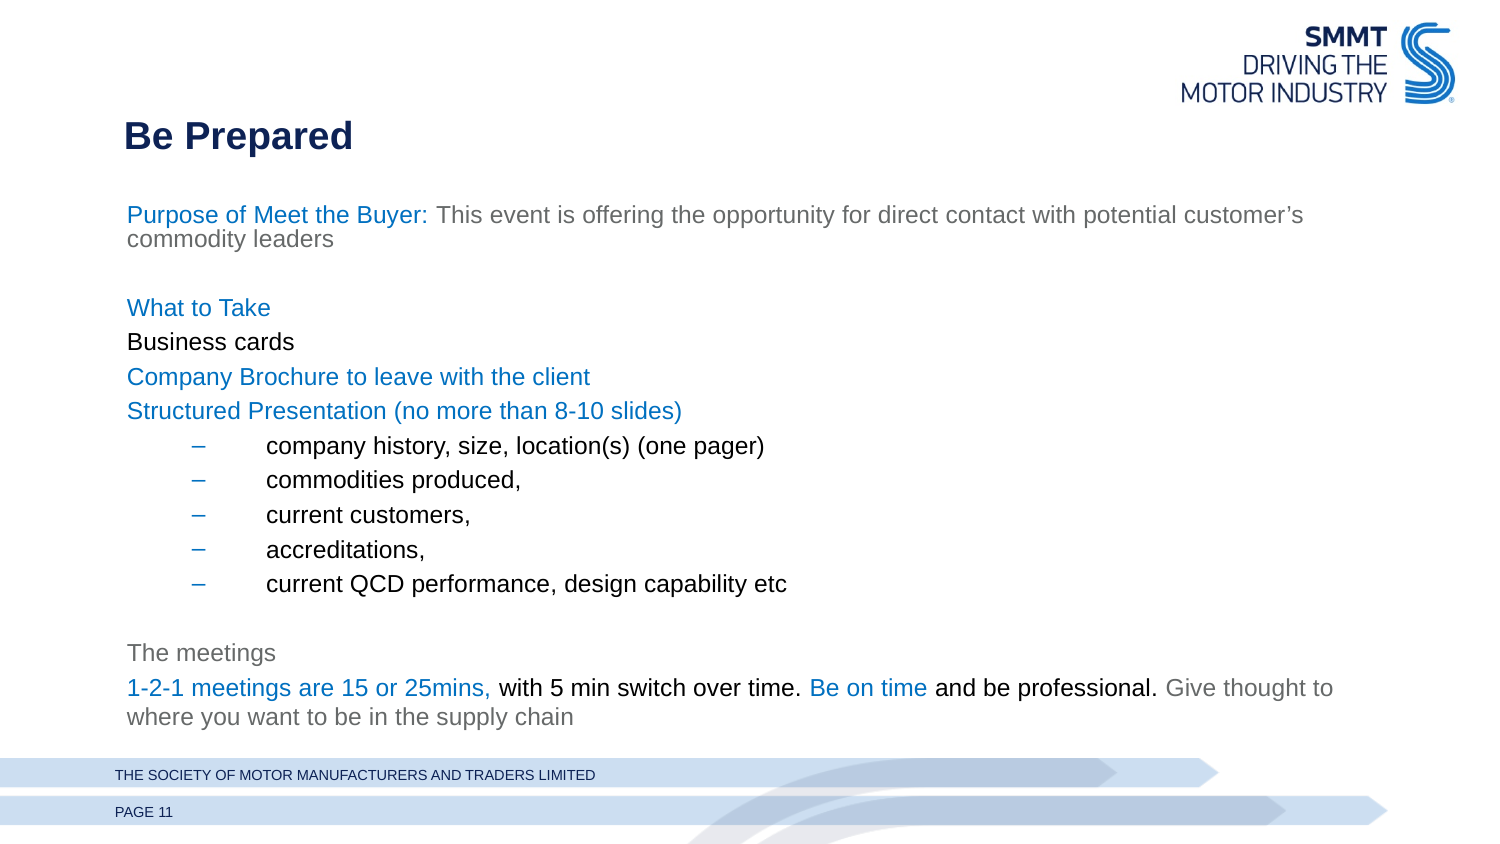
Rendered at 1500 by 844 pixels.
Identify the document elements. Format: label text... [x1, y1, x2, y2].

list Be Prepared [108, 102, 1387, 165]
picture [0, 758, 1388, 844]
picture [1175, 20, 1462, 106]
list Purpose of Meet the Buyer: This event is offering the opportunity for direct contact with potential customer’s commodity leaders What to Take Business cards Company Brochure to leave with the client Structured Presentation (no more than 8-10 slides) company history, size, location(s) (one pager) commodities produced, current customers, accreditations, current QCD performance, design capability etc The meetings 1-2-1 meetings are 15 or 25mins, with 5 min switch over time. Be on time and be professional. Give thought to where you want to be in the supply chain [112, 197, 1412, 741]
